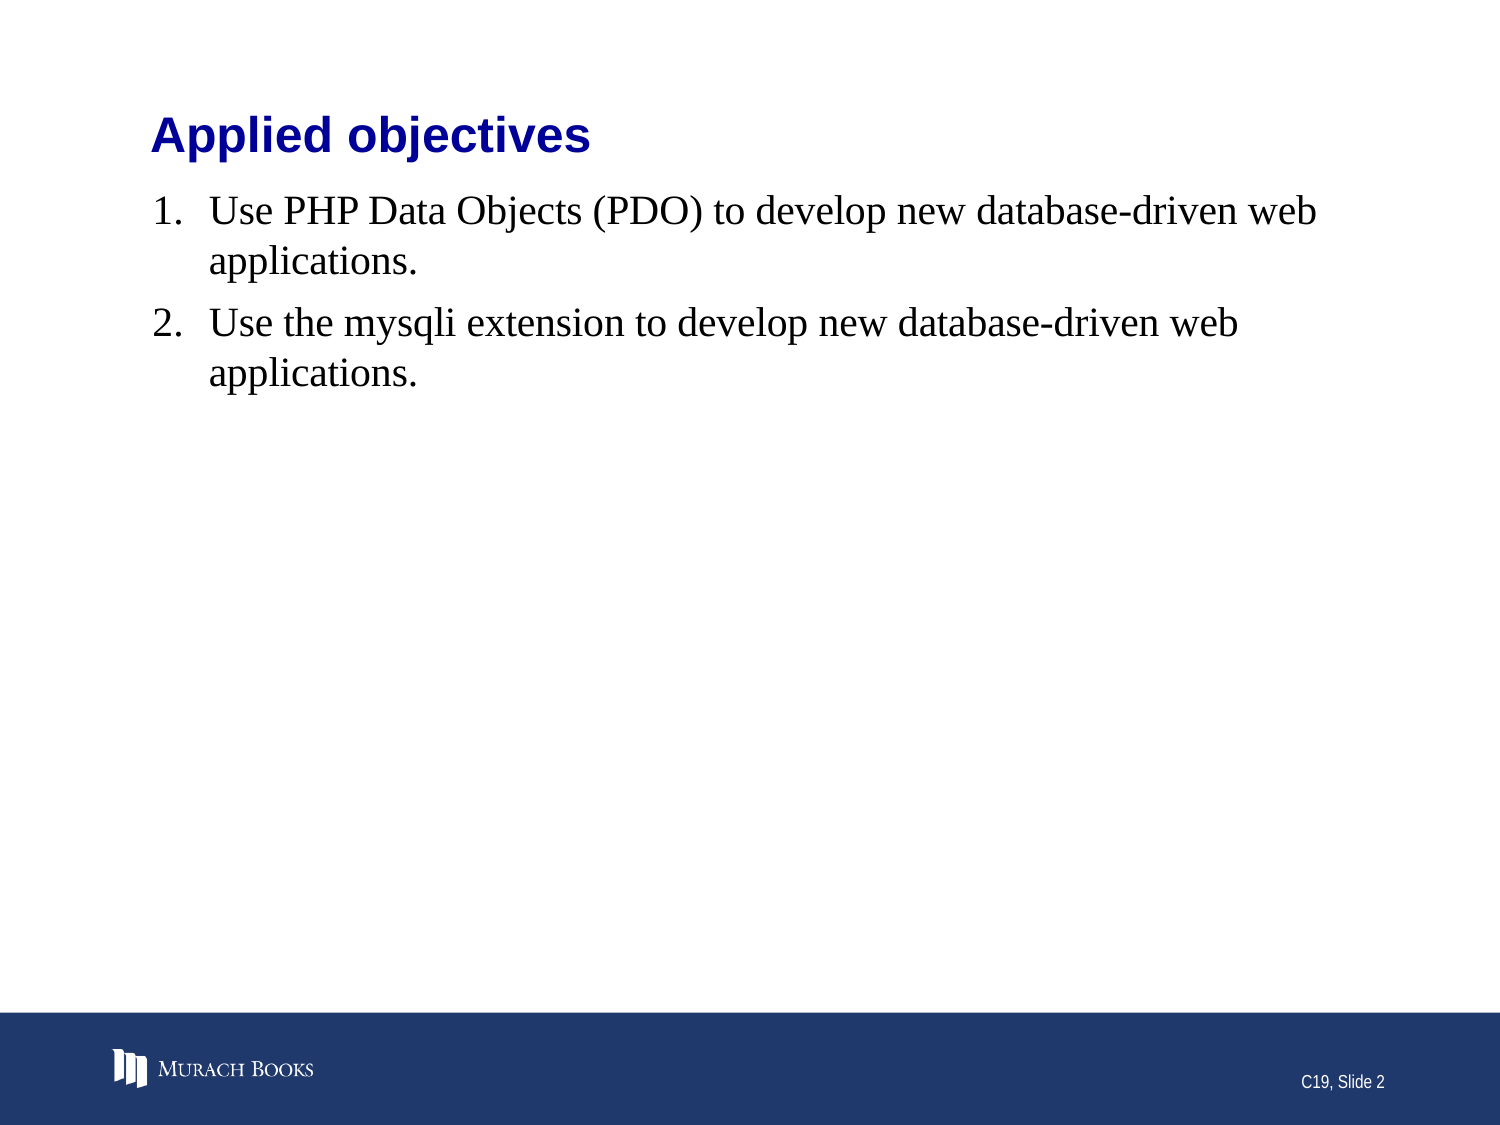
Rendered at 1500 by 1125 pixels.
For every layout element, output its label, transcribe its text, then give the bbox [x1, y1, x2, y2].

slide_number C19, Slide 2 [1087, 1025, 1400, 1100]
list Use PHP Data Objects (PDO) to develop new database-driven web applications. Use the mysqli extension to develop new database-driven web applications. [137, 174, 1350, 975]
footer [12, 1025, 463, 1100]
title Applied objectives [150, 102, 1350, 164]
